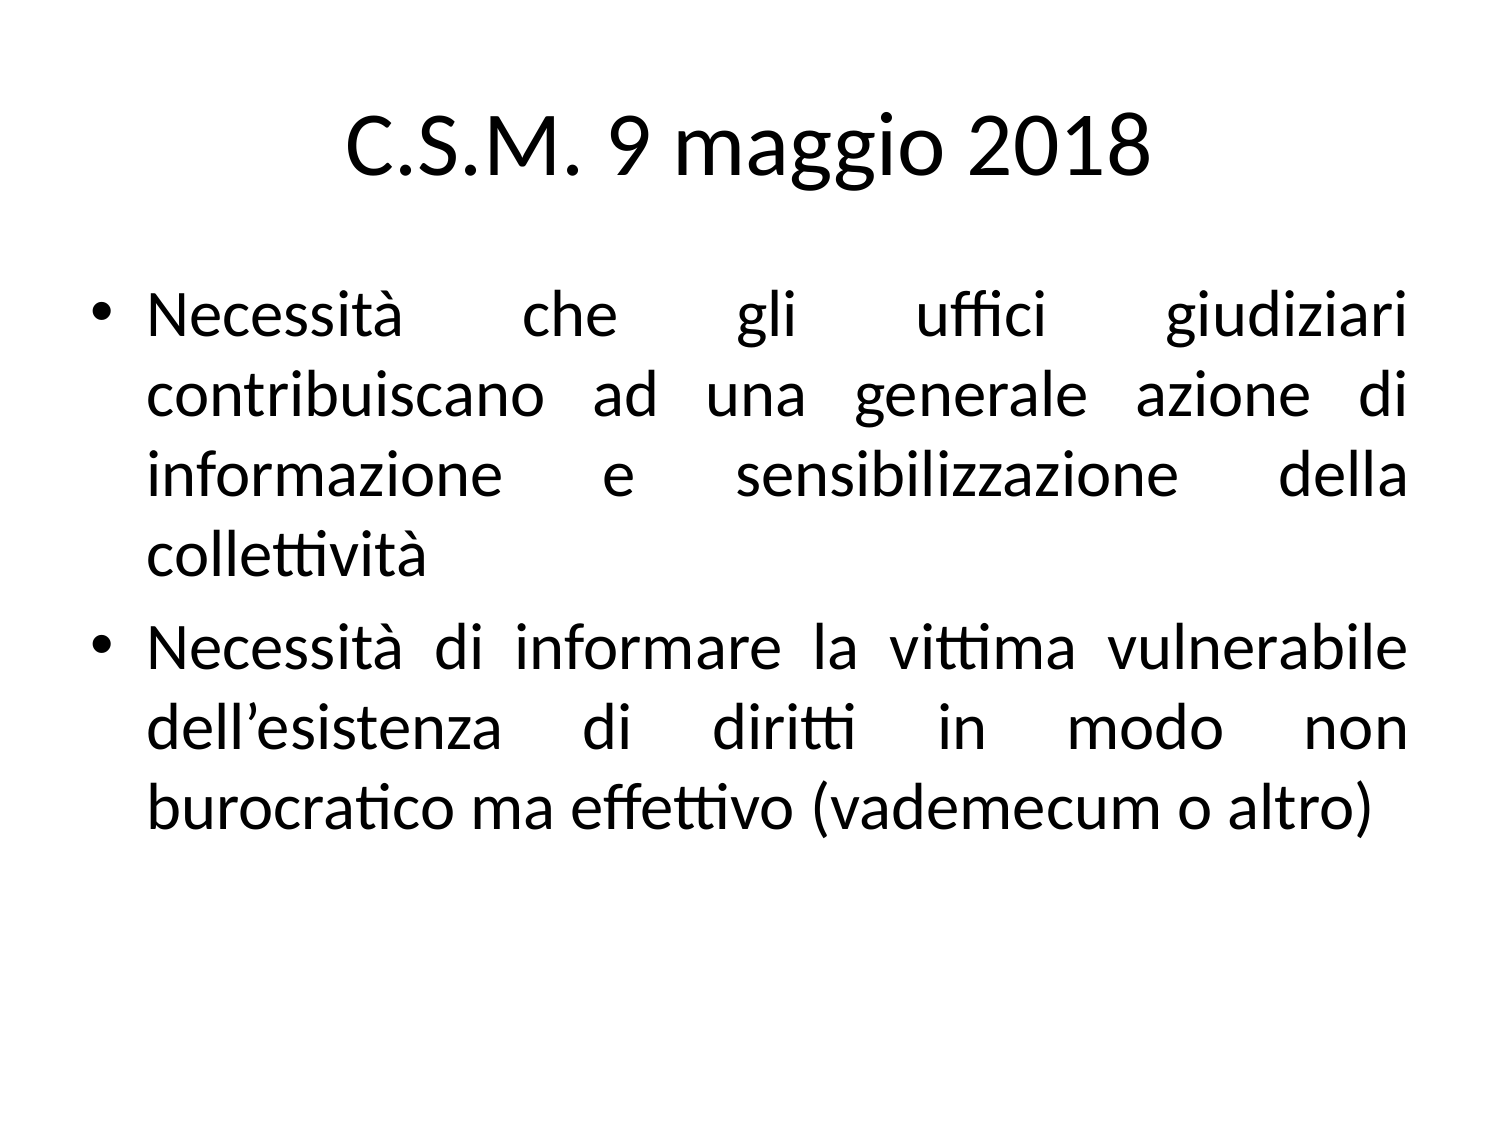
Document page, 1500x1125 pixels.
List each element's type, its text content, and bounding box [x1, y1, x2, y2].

title C.S.M. 9 maggio 2018 [75, 45, 1425, 233]
list Necessità che gli uffici giudiziari contribuiscano ad una generale azione di informazione e sensibilizzazione della collettività Necessità di informare la vittima vulnerabile dell’esistenza di diritti in modo non burocratico ma effettivo (vademecum o altro) [75, 262, 1425, 1005]
